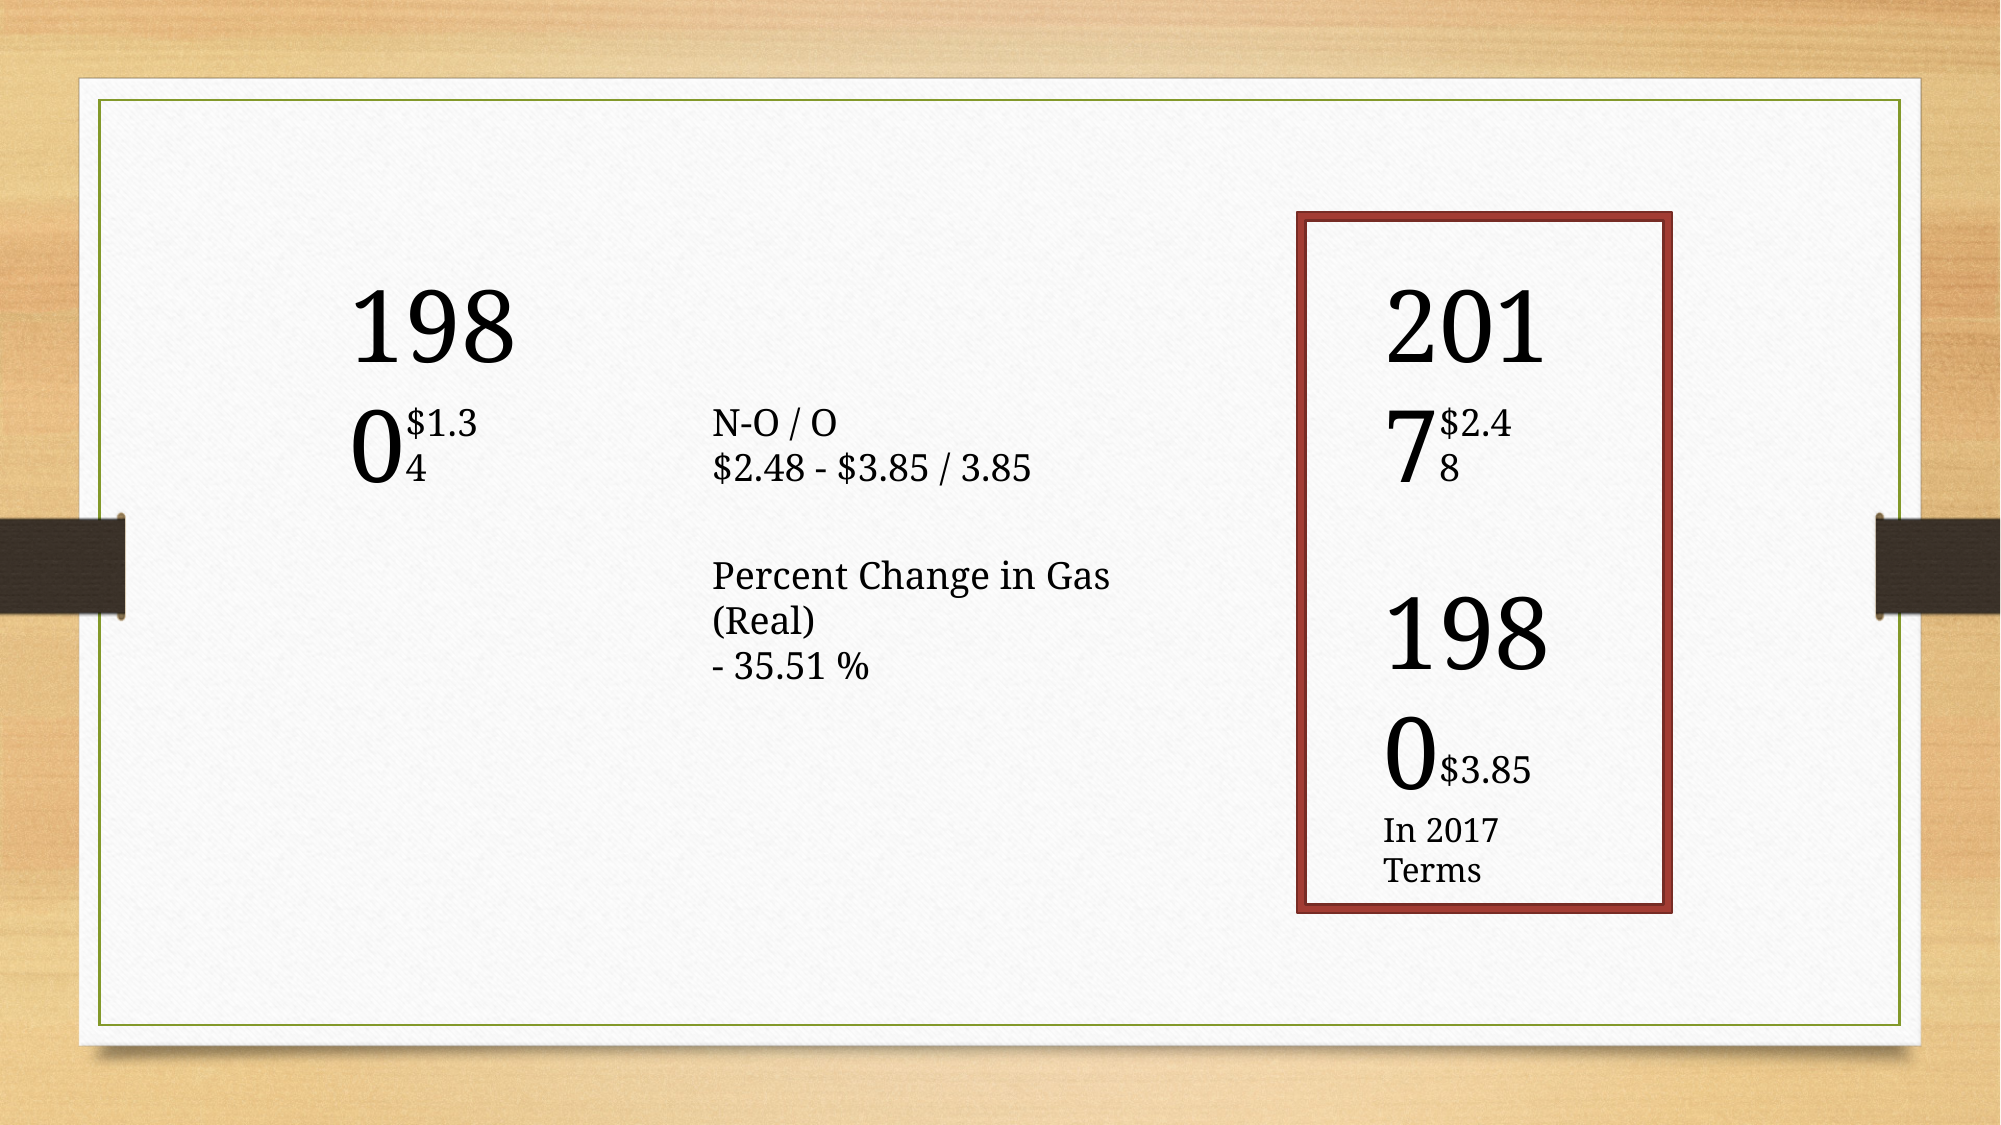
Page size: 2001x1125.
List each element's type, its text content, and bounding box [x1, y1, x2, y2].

text_box 2017 [1368, 255, 1601, 511]
text_box 1980 In 2017 Terms [1368, 562, 1601, 897]
text_box [1296, 211, 1673, 914]
text_box 1980 [334, 255, 568, 511]
text_box $2.48 [1424, 391, 1545, 497]
text_box $3.85 [1424, 739, 1576, 799]
picture [0, 0, 2001, 1125]
text_box N-O / O $2.48 - $3.85 / 3.85 [697, 391, 1207, 497]
text_box Percent Change in Gas (Real) - 35.51 % [697, 544, 1207, 695]
text_box $1.34 [390, 391, 512, 497]
